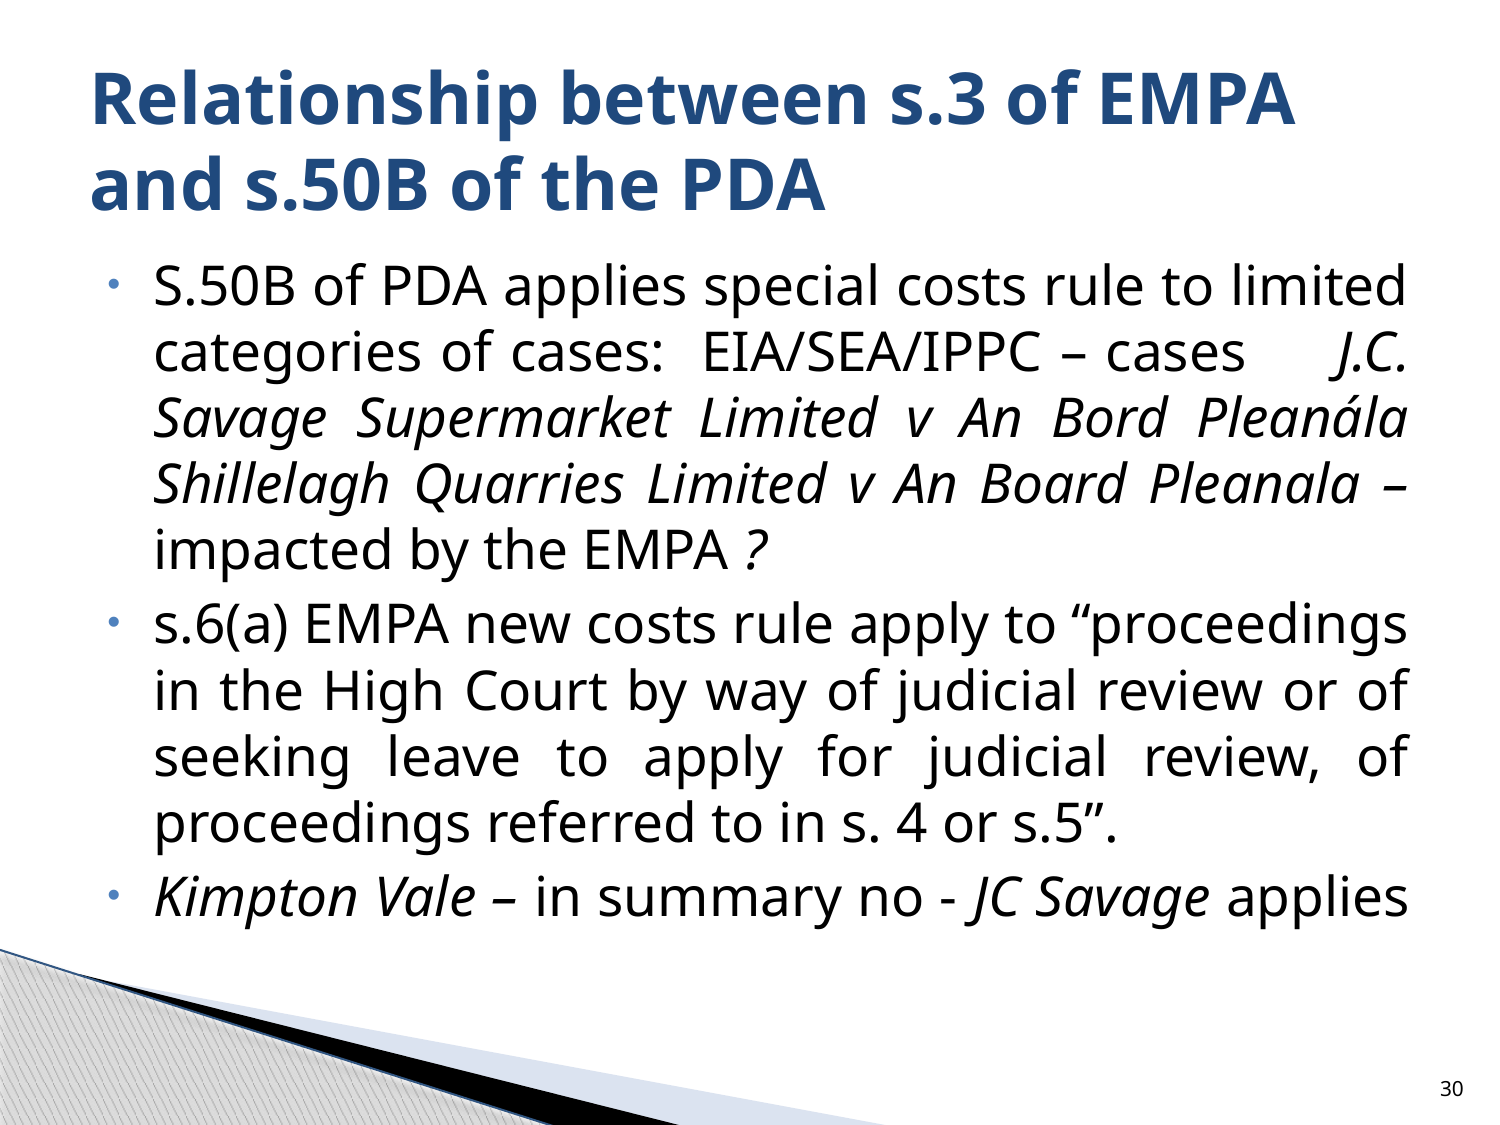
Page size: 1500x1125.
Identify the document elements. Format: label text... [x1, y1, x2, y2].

slide_number 30 [1418, 1051, 1479, 1112]
title Relationship between s.3 of EMPA and s.50B of the PDA [75, 45, 1425, 233]
list S.50B of PDA applies special costs rule to limited categories of cases: EIA/SEA/IPPC – cases J.C. Savage Supermarket Limited v An Bord Pleanála Shillelagh Quarries Limited v An Board Pleanala – impacted by the EMPA ? s.6(a) EMPA new costs rule apply to “proceedings in the High Court by way of judicial review or of seeking leave to apply for judicial review, of proceedings referred to in s. 4 or s.5”. Kimpton Vale – in summary no - JC Savage applies [75, 243, 1425, 986]
